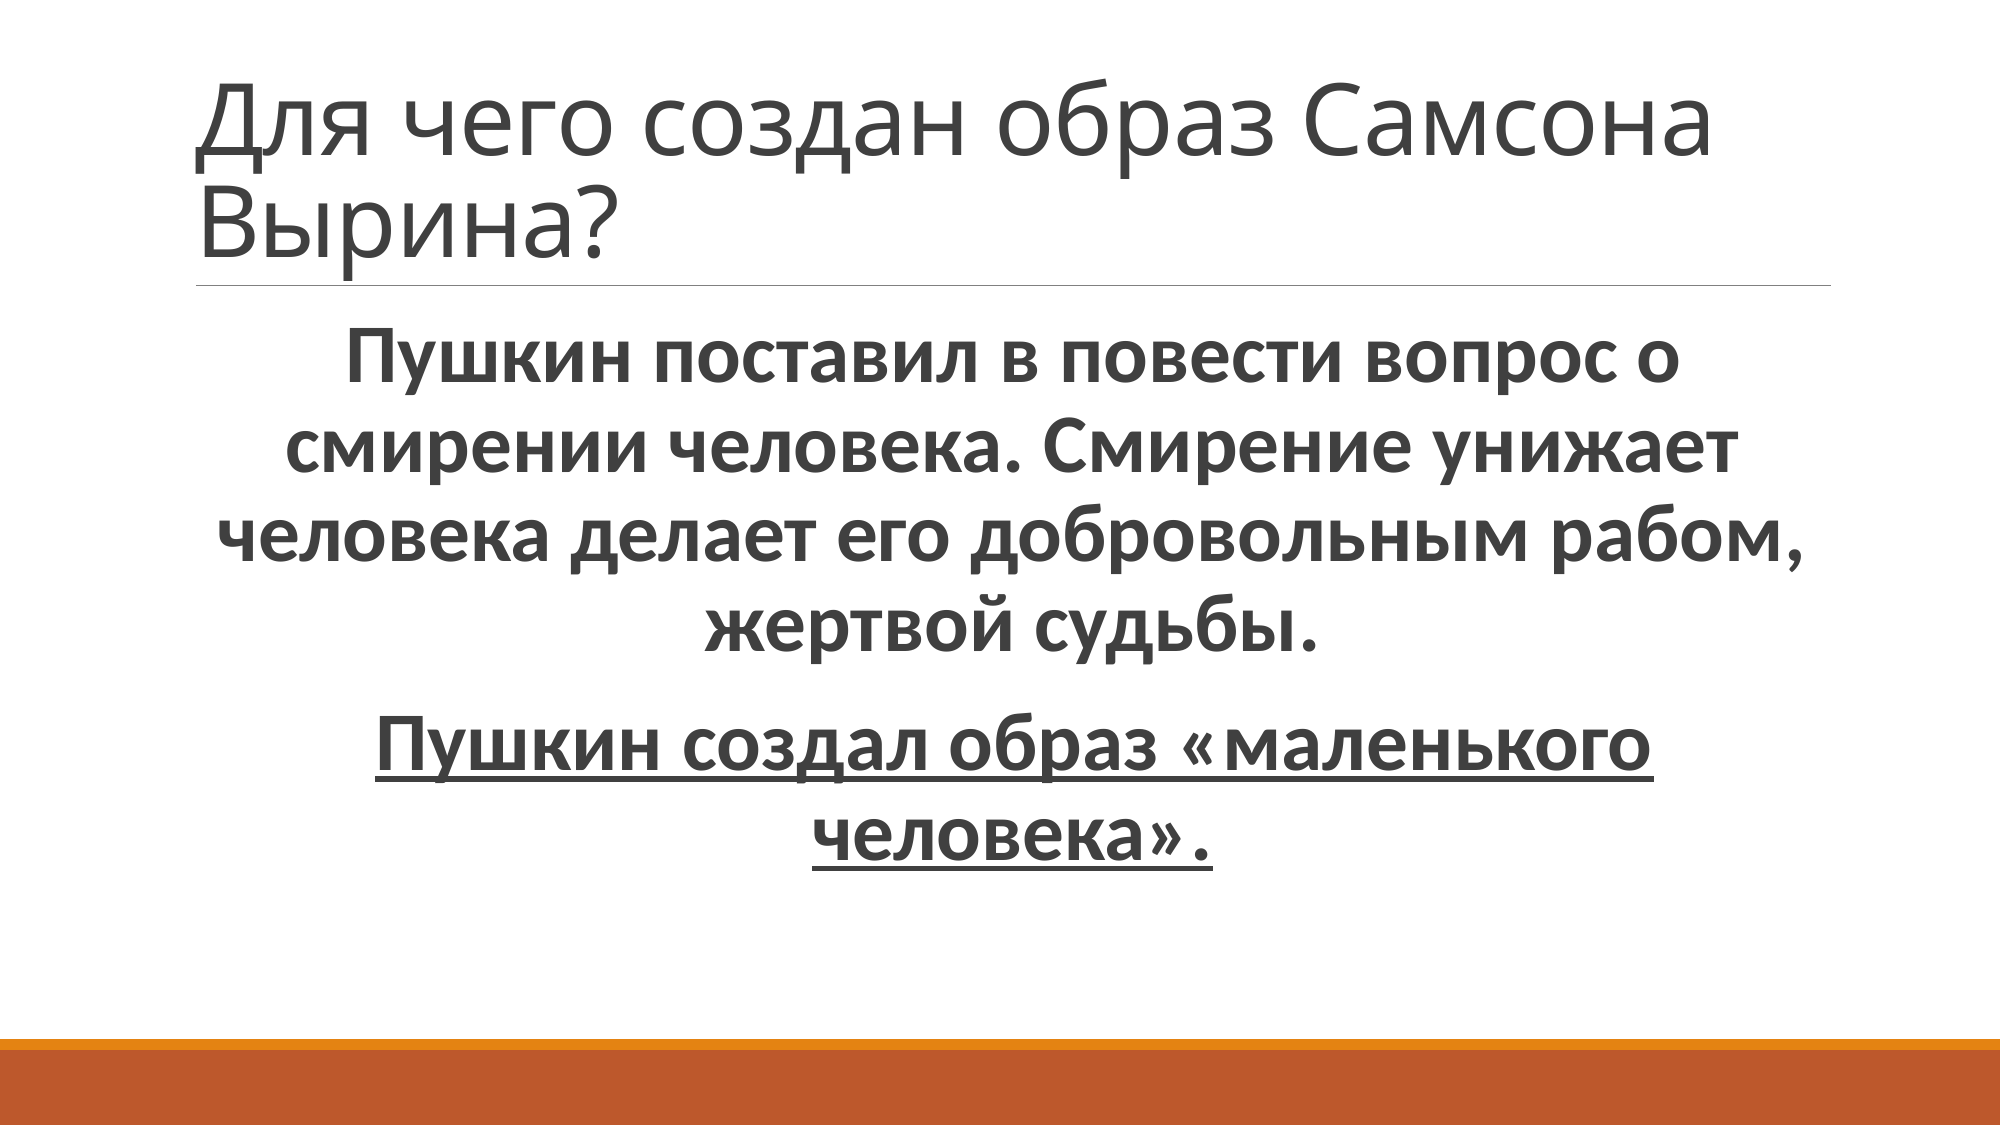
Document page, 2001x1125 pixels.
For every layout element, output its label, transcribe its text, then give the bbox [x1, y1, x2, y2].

list Пушкин поставил в повести вопрос о смирении человека. Смирение унижает человека делает его добровольным рабом, жертвой судьбы. Пушкин создал образ «маленького человека». [180, 302, 1830, 963]
title Для чего создан образ Самсона Вырина? [180, 47, 1830, 285]
